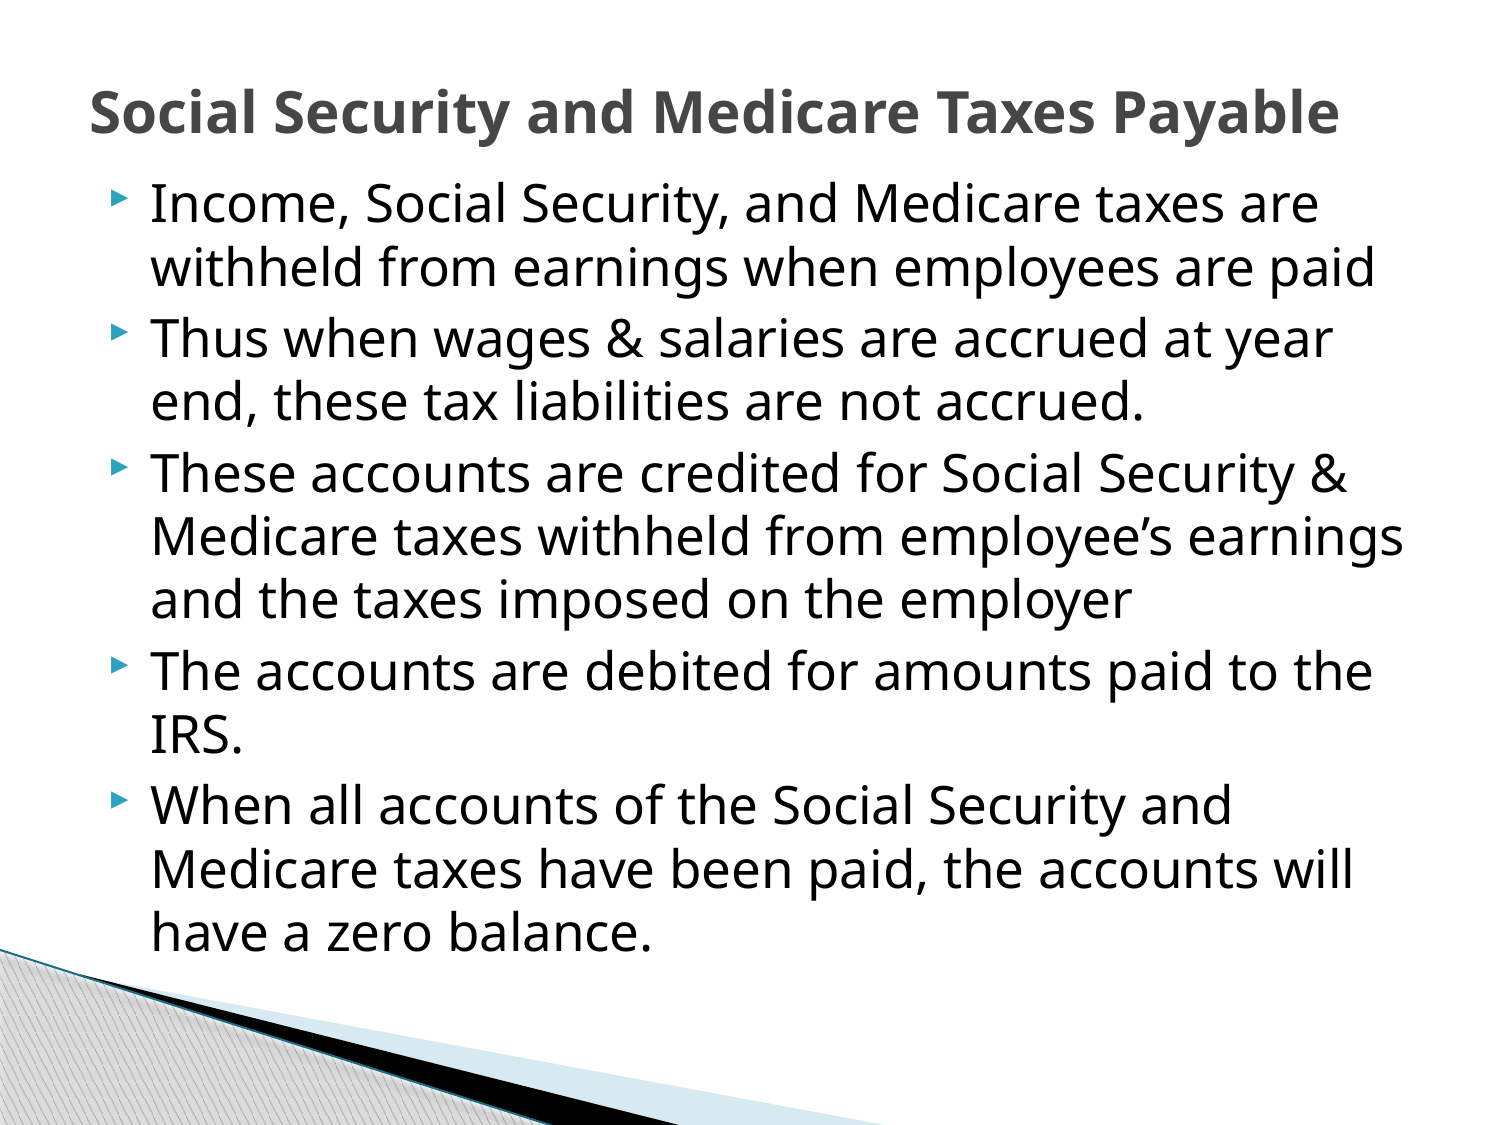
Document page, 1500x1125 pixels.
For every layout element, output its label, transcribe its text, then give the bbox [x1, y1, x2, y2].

title Social Security and Medicare Taxes Payable [75, 45, 1425, 175]
list Income, Social Security, and Medicare taxes are withheld from earnings when employees are paid Thus when wages & salaries are accrued at year end, these tax liabilities are not accrued. These accounts are credited for Social Security & Medicare taxes withheld from employee’s earnings and the taxes imposed on the employer The accounts are debited for amounts paid to the IRS. When all accounts of the Social Security and Medicare taxes have been paid, the accounts will have a zero balance. [75, 175, 1425, 986]
